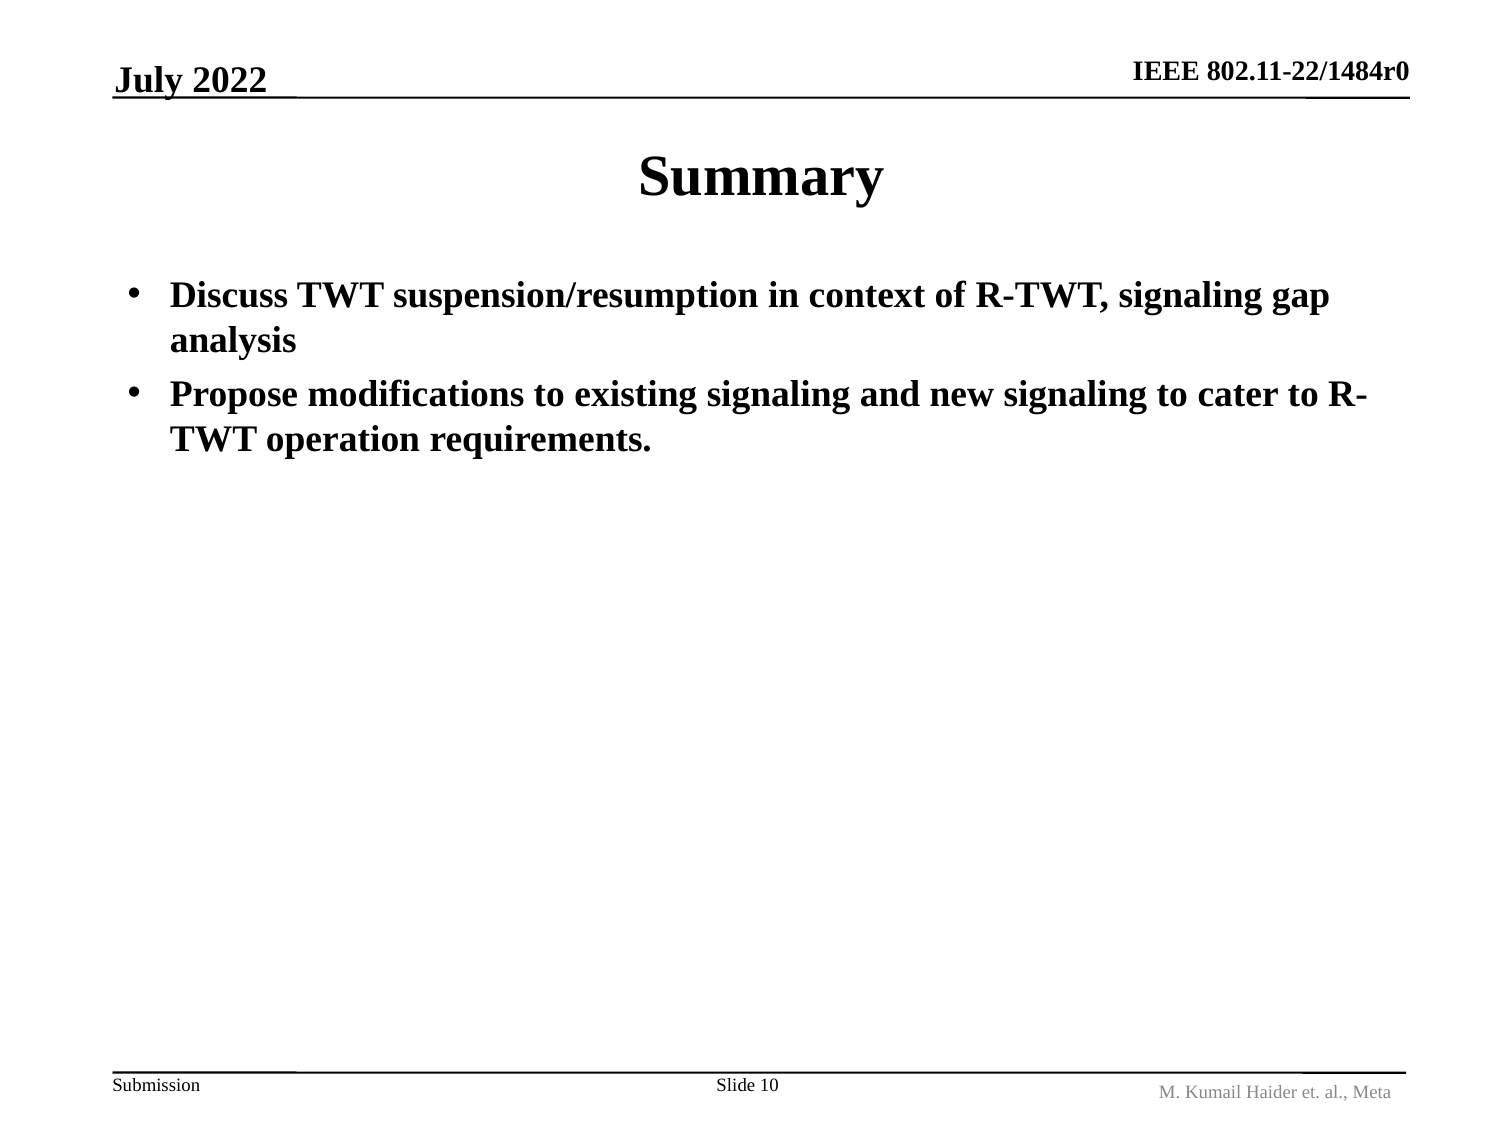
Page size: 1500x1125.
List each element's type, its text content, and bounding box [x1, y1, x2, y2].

list Discuss TWT suspension/resumption in context of R-TWT, signaling gap analysis Propose modifications to existing signaling and new signaling to cater to R-TWT operation requirements. [112, 262, 1410, 1073]
title Summary [112, 97, 1410, 248]
footer M. Kumail Haider et. al., Meta [877, 1072, 1407, 1110]
slide_number Slide 10 [702, 1072, 793, 1110]
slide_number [114, 54, 383, 100]
